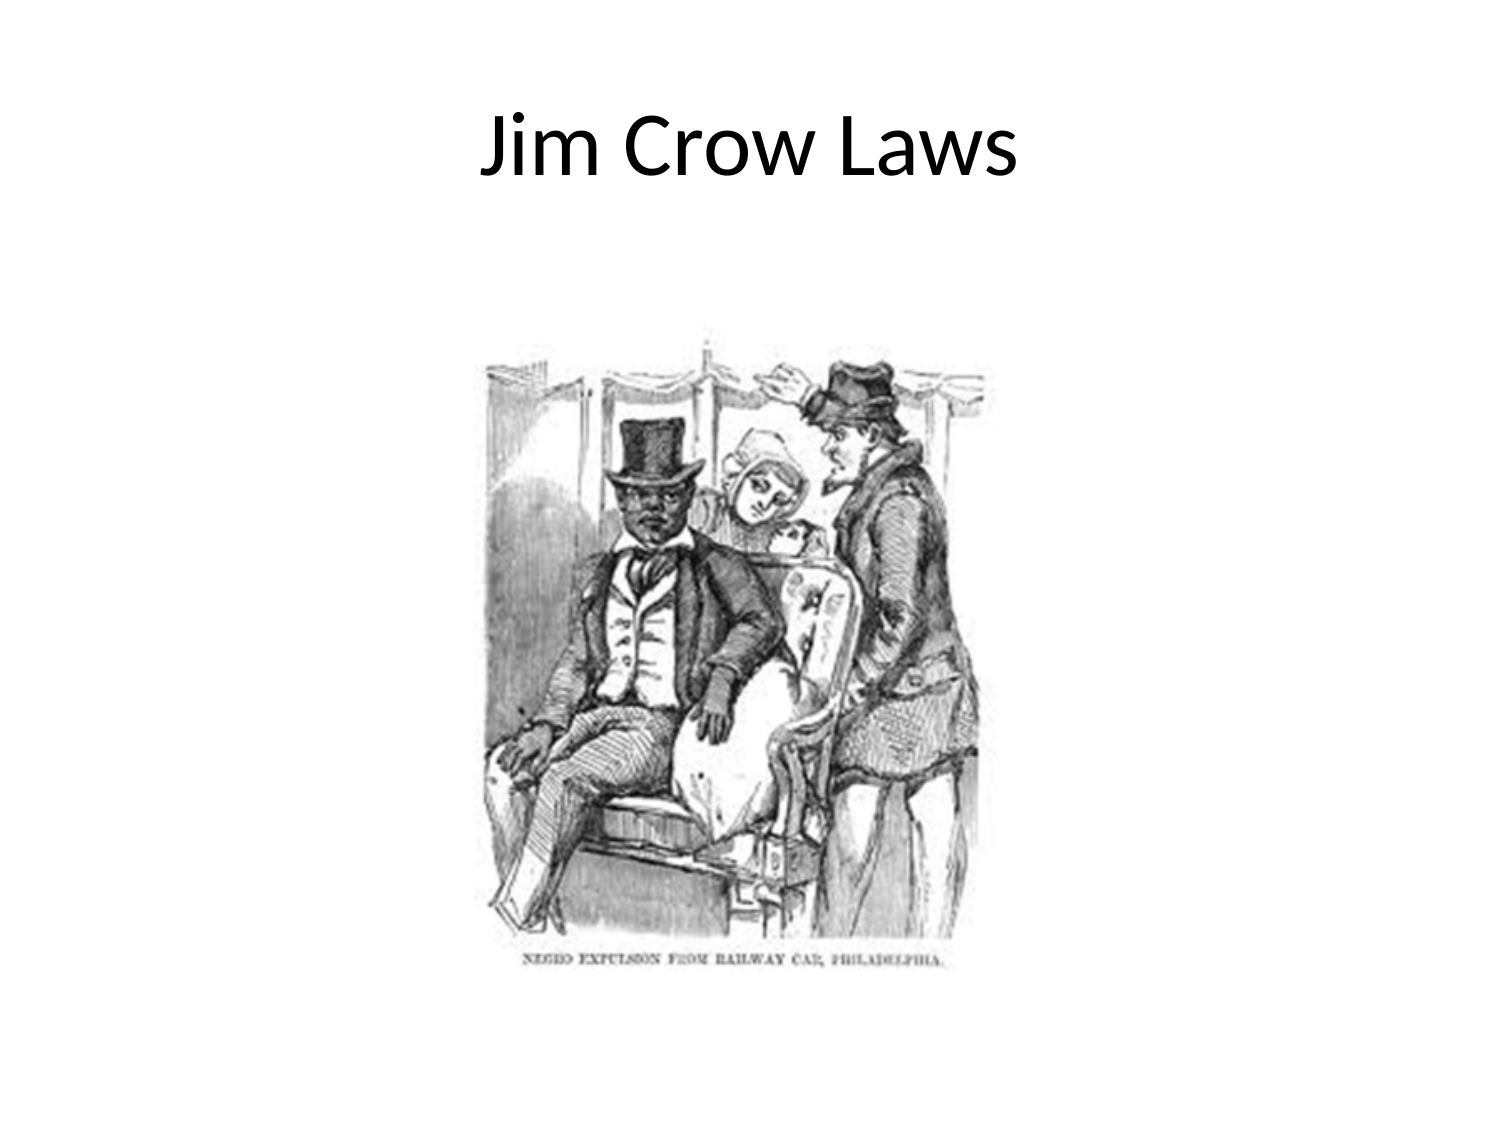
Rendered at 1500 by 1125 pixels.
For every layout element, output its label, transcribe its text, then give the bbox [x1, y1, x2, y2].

title Jim Crow Laws [75, 45, 1425, 233]
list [474, 324, 999, 976]
